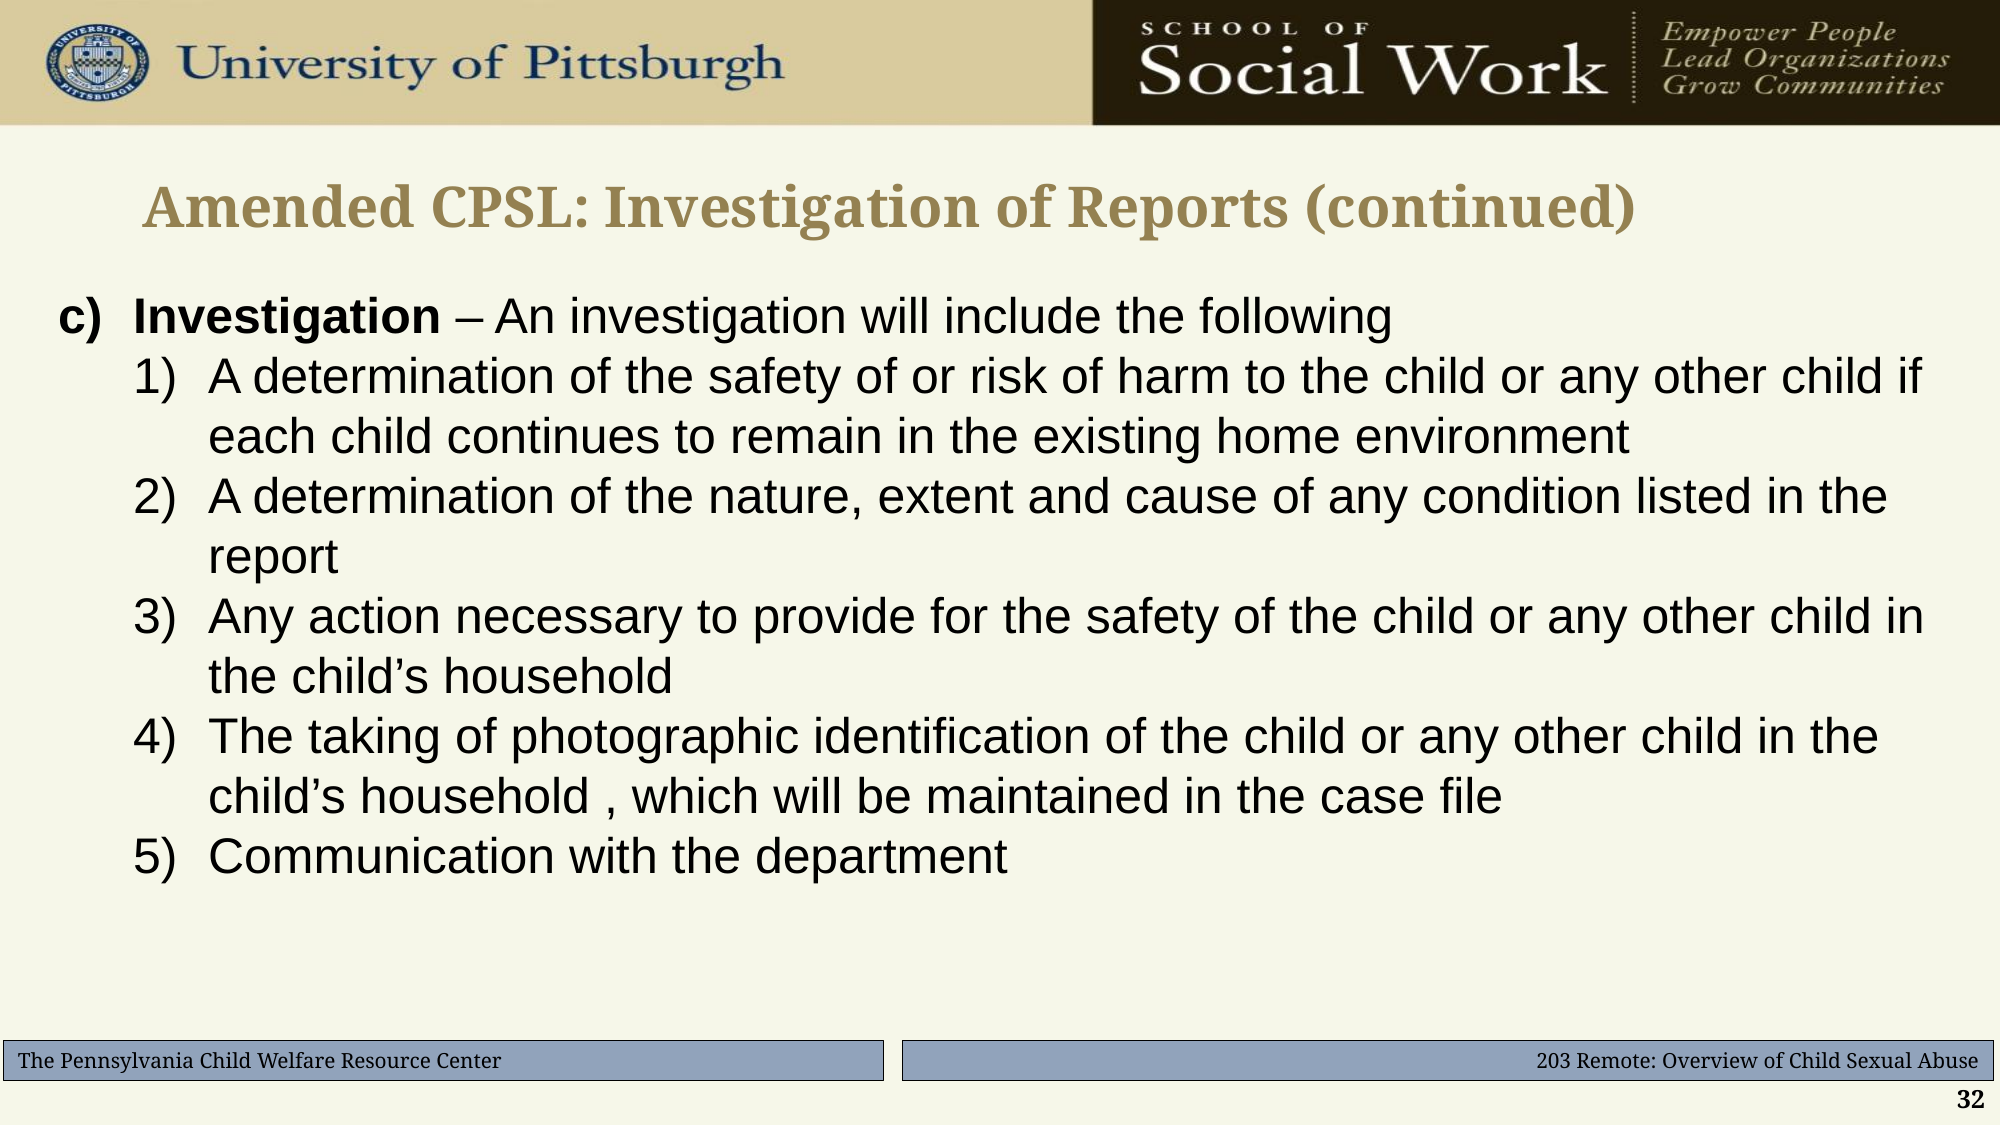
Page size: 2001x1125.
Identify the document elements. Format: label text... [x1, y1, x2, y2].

text_box Investigation – An investigation will include the following A determination of the safety of or risk of harm to the child or any other child if each child continues to remain in the existing home environment A determination of the nature, extent and cause of any condition listed in the report Any action necessary to provide for the safety of the child or any other child in the child’s household The taking of photographic identification of the child or any other child in the child’s household , which will be maintained in the case file Communication with the department [43, 276, 1943, 891]
slide_number 32 [1777, 1085, 2000, 1117]
picture [0, 0, 2000, 1125]
text_box Amended CPSL: Investigation of Reports (continued) [127, 155, 1928, 254]
